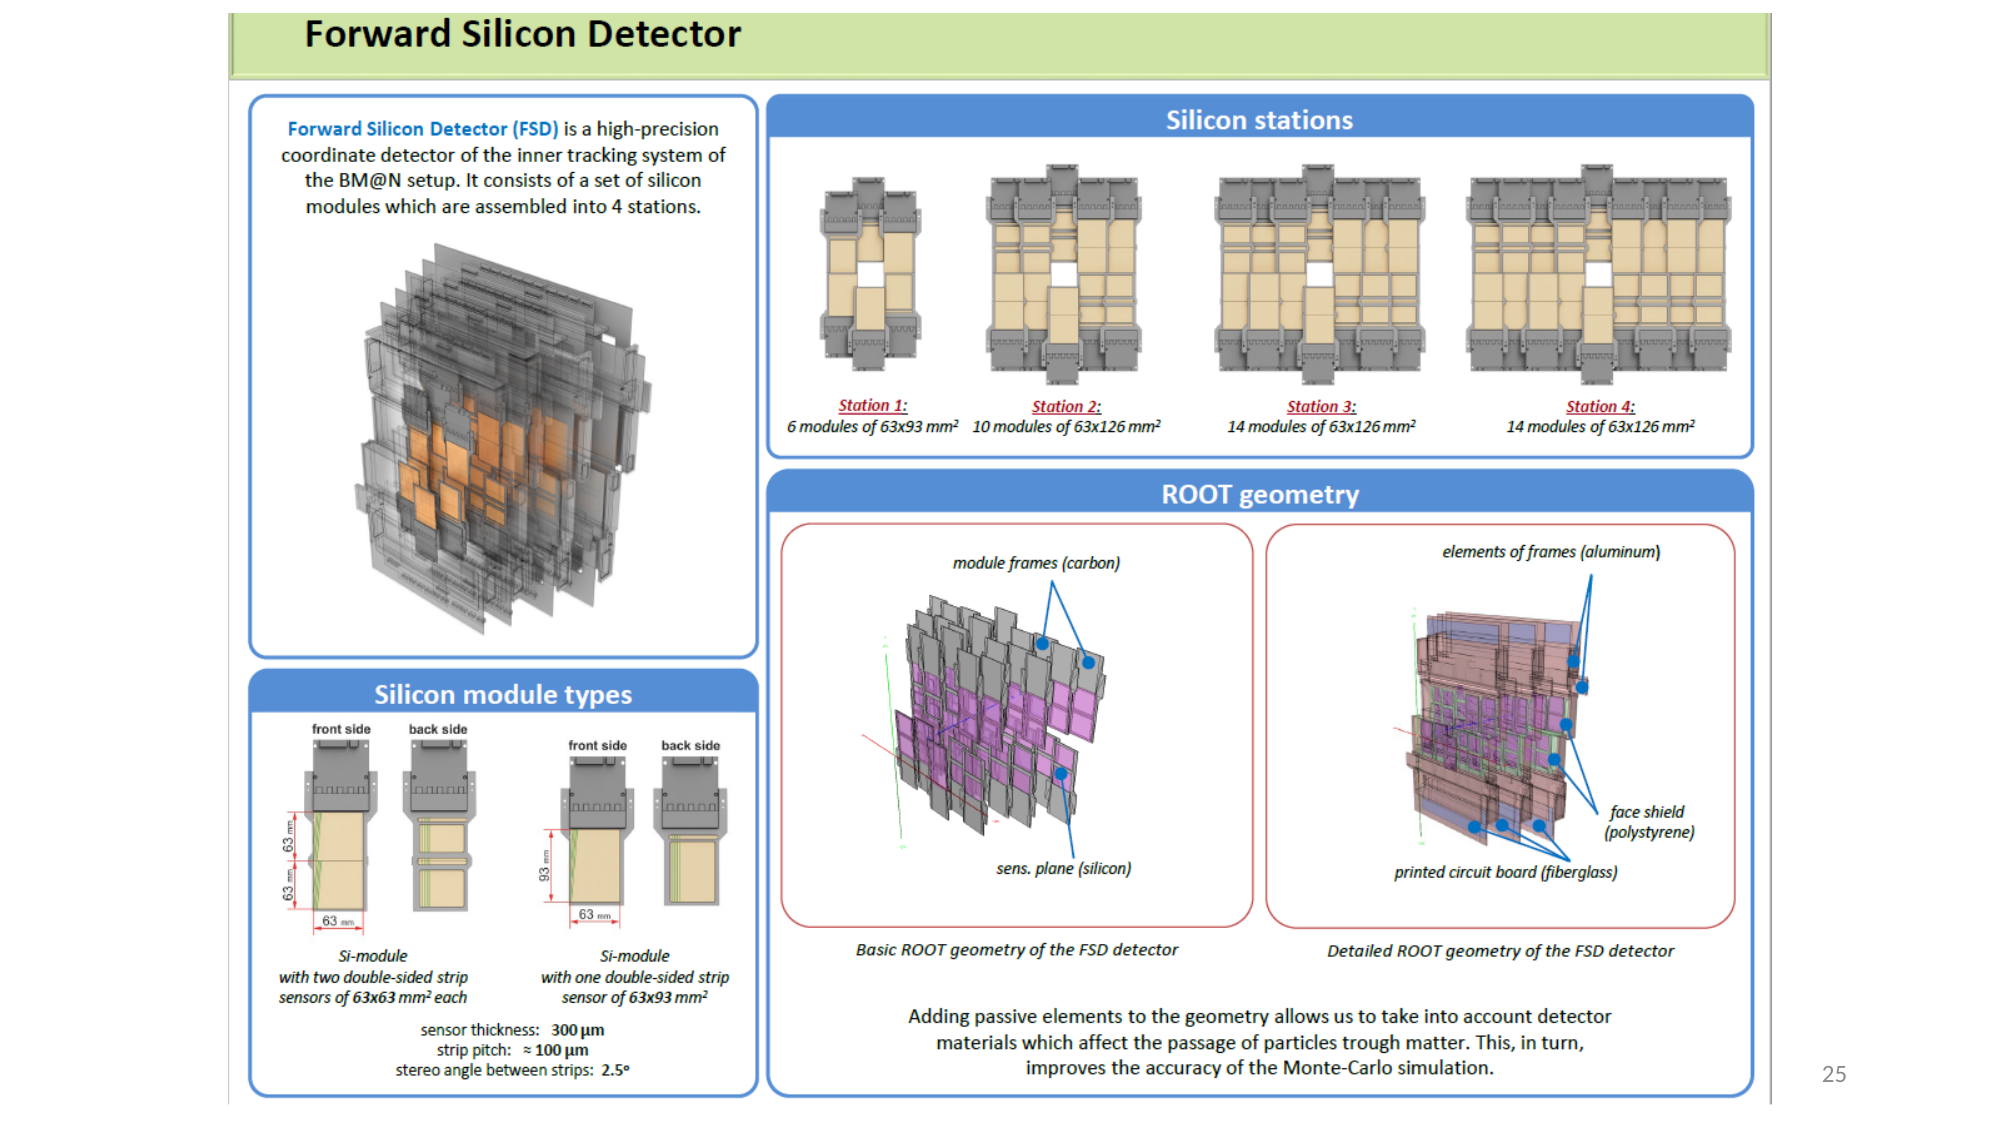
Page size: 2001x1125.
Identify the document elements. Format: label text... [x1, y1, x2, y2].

slide_number 25 [1772, 1042, 1863, 1103]
picture [228, 13, 1772, 1112]
